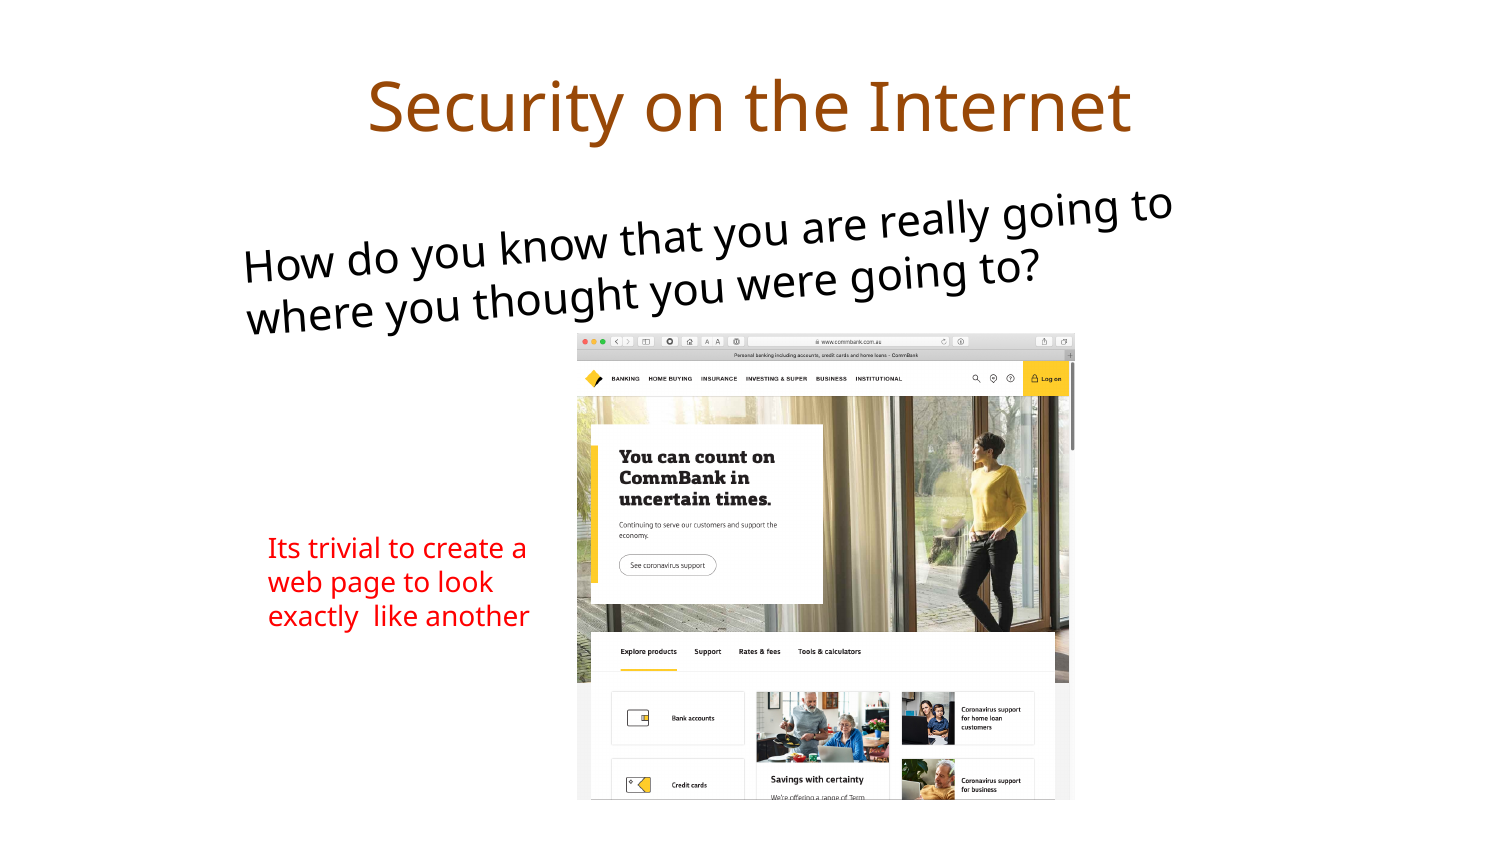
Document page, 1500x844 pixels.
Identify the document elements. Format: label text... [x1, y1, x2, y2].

title Security on the Internet [75, 33, 1425, 175]
picture [577, 333, 1076, 801]
list How do you know that you are really going to where you thought you were going to? [225, 161, 1275, 789]
text_box Its trivial to create a web page to look exactly like another [253, 523, 555, 639]
